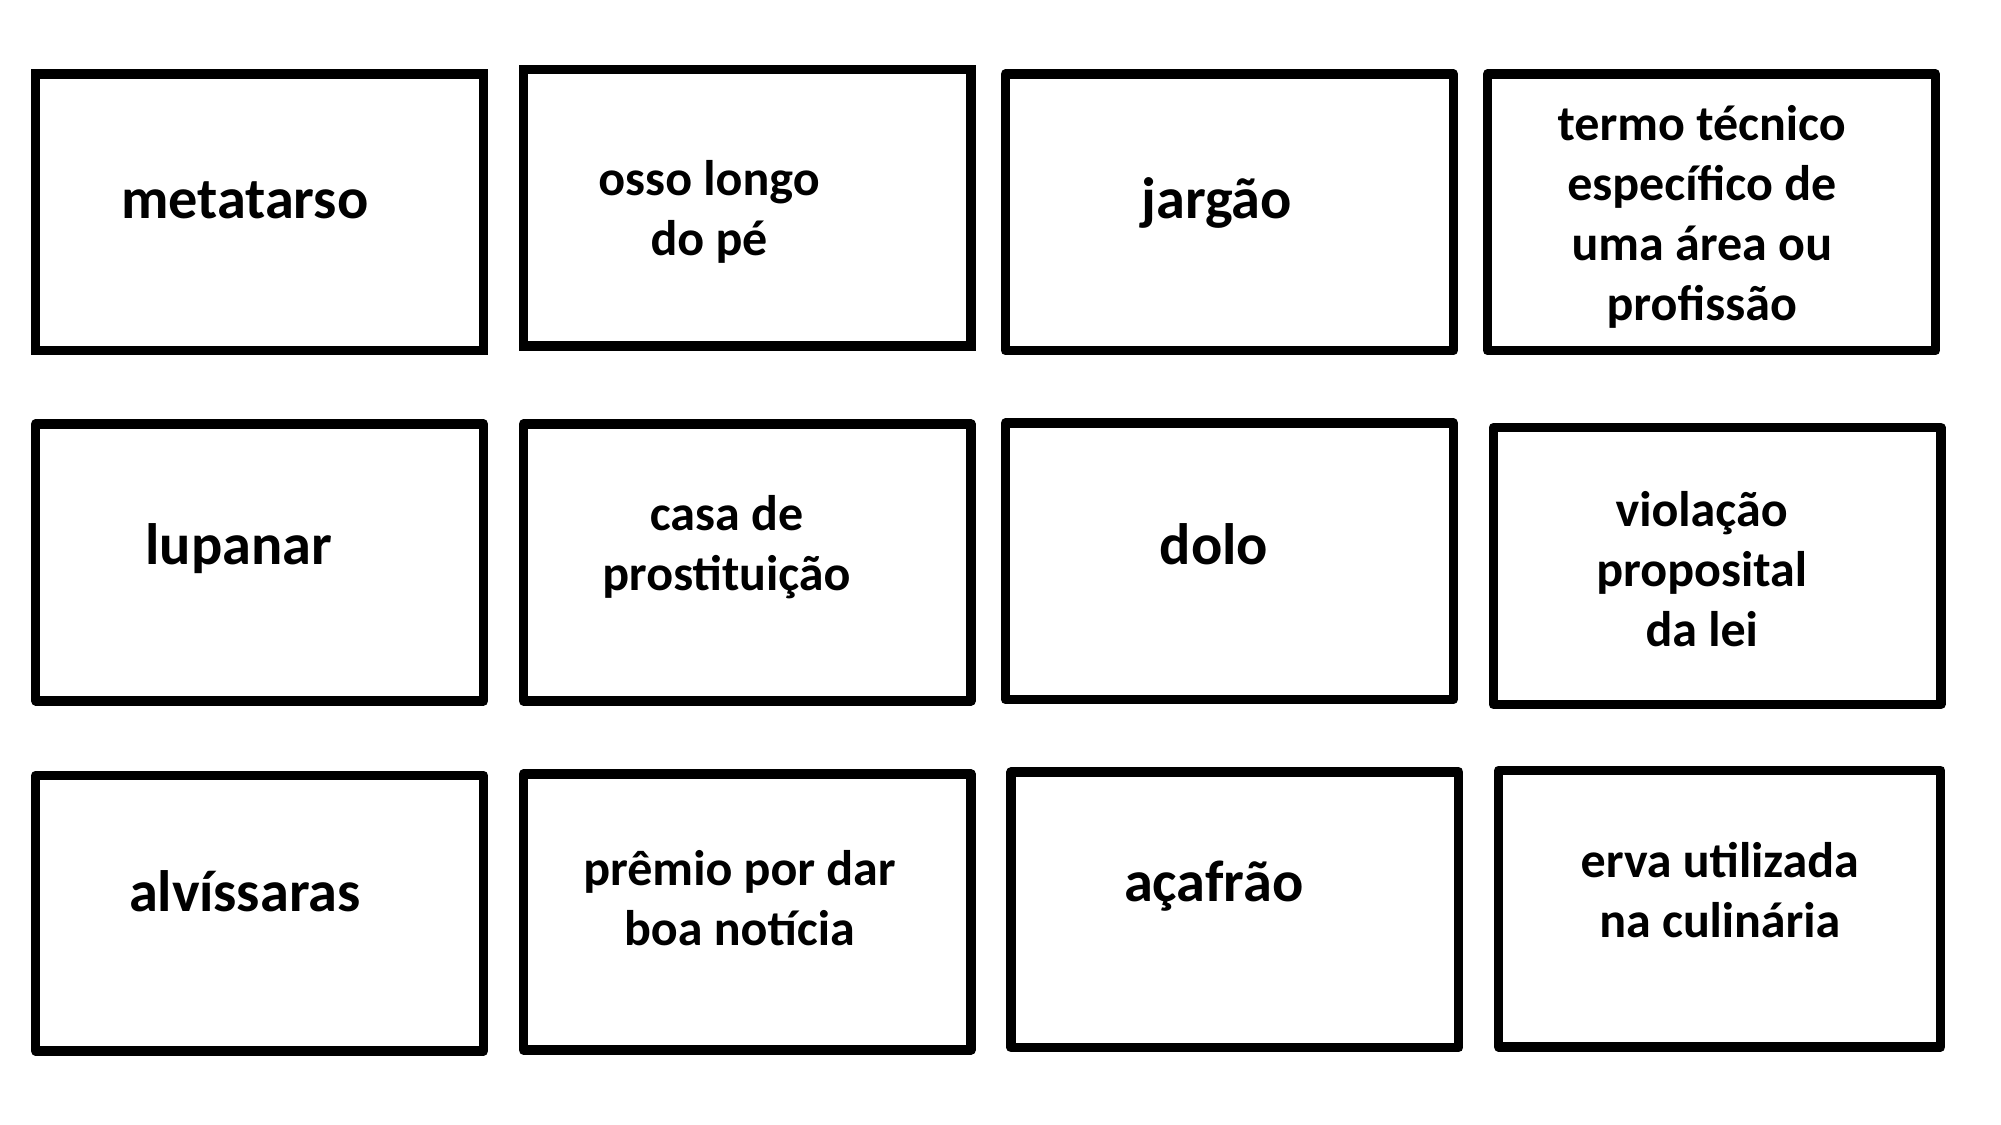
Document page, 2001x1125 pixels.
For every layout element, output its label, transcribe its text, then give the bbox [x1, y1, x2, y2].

text_box alvíssaras [114, 845, 396, 931]
text_box violação proposital da lei [1569, 468, 1835, 664]
text_box [523, 424, 972, 701]
text_box dolo [1086, 498, 1341, 584]
text_box [523, 774, 972, 1050]
text_box [1011, 771, 1459, 1048]
text_box [1005, 422, 1454, 700]
text_box [35, 424, 484, 701]
text_box [1493, 427, 1941, 705]
text_box [1005, 73, 1454, 351]
text_box lupanar [106, 498, 372, 584]
text_box açafrão [1086, 835, 1341, 921]
text_box [522, 68, 972, 347]
text_box termo técnico específico de uma área ou profissão [1522, 83, 1882, 339]
text_box erva utilizada na culinária [1540, 820, 1900, 955]
text_box casa de prostituição [586, 473, 867, 608]
text_box [35, 73, 484, 352]
text_box [1487, 73, 1936, 351]
text_box osso longo do pé [569, 138, 849, 274]
text_box [35, 775, 484, 1052]
text_box prêmio por dar boa notícia [553, 827, 926, 963]
text_box jargão [1089, 152, 1344, 237]
text_box [1498, 770, 1941, 1048]
text_box metatarso [106, 152, 395, 237]
